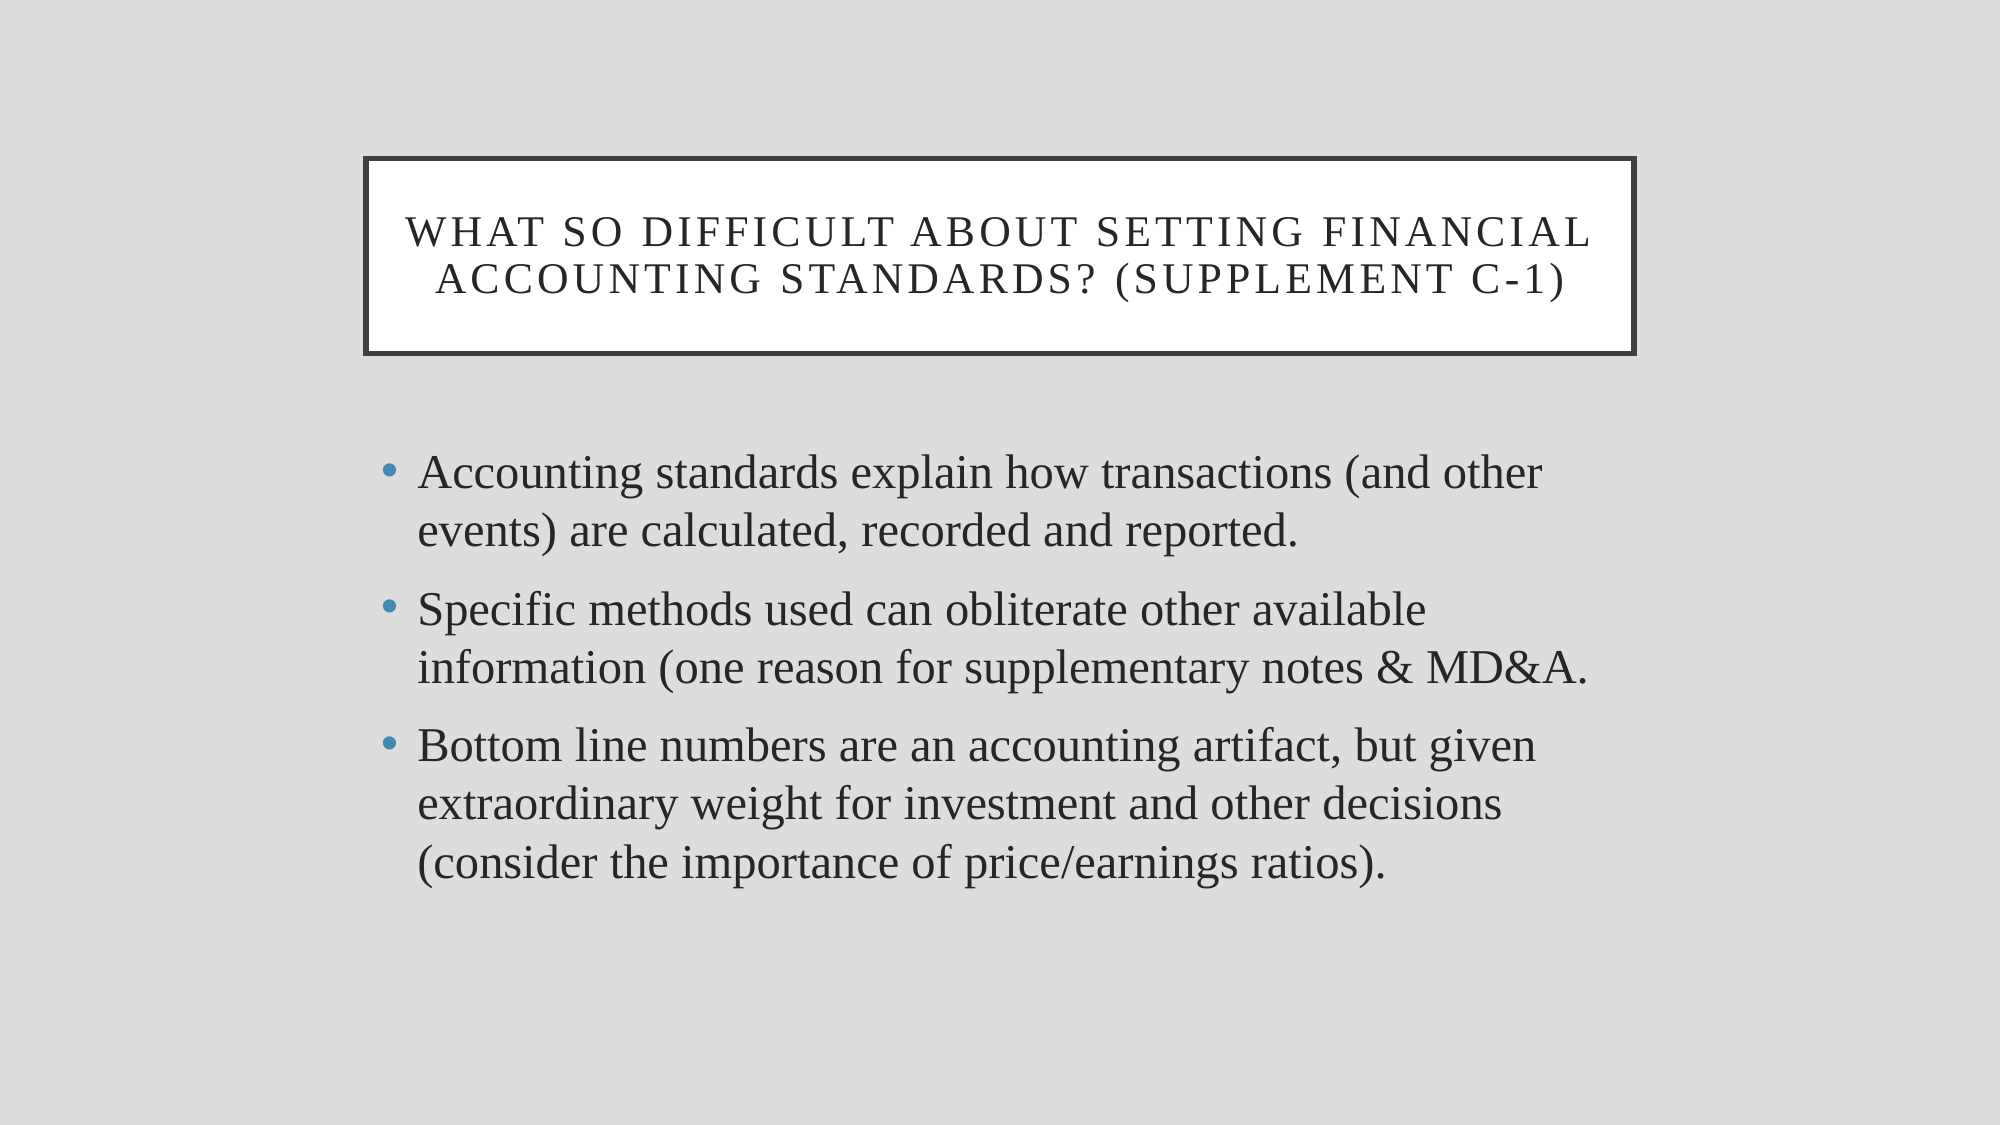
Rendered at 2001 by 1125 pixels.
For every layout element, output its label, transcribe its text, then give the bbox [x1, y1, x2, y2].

title What so difficult about setting financial accounting standards? (Supplement c-1) [363, 156, 1637, 356]
list Accounting standards explain how transactions (and other events) are calculated, recorded and reported. Specific methods used can obliterate other available information (one reason for supplementary notes & MD&A. Bottom line numbers are an accounting artifact, but given extraordinary weight for investment and other decisions (consider the importance of price/earnings ratios). [366, 432, 1634, 942]
